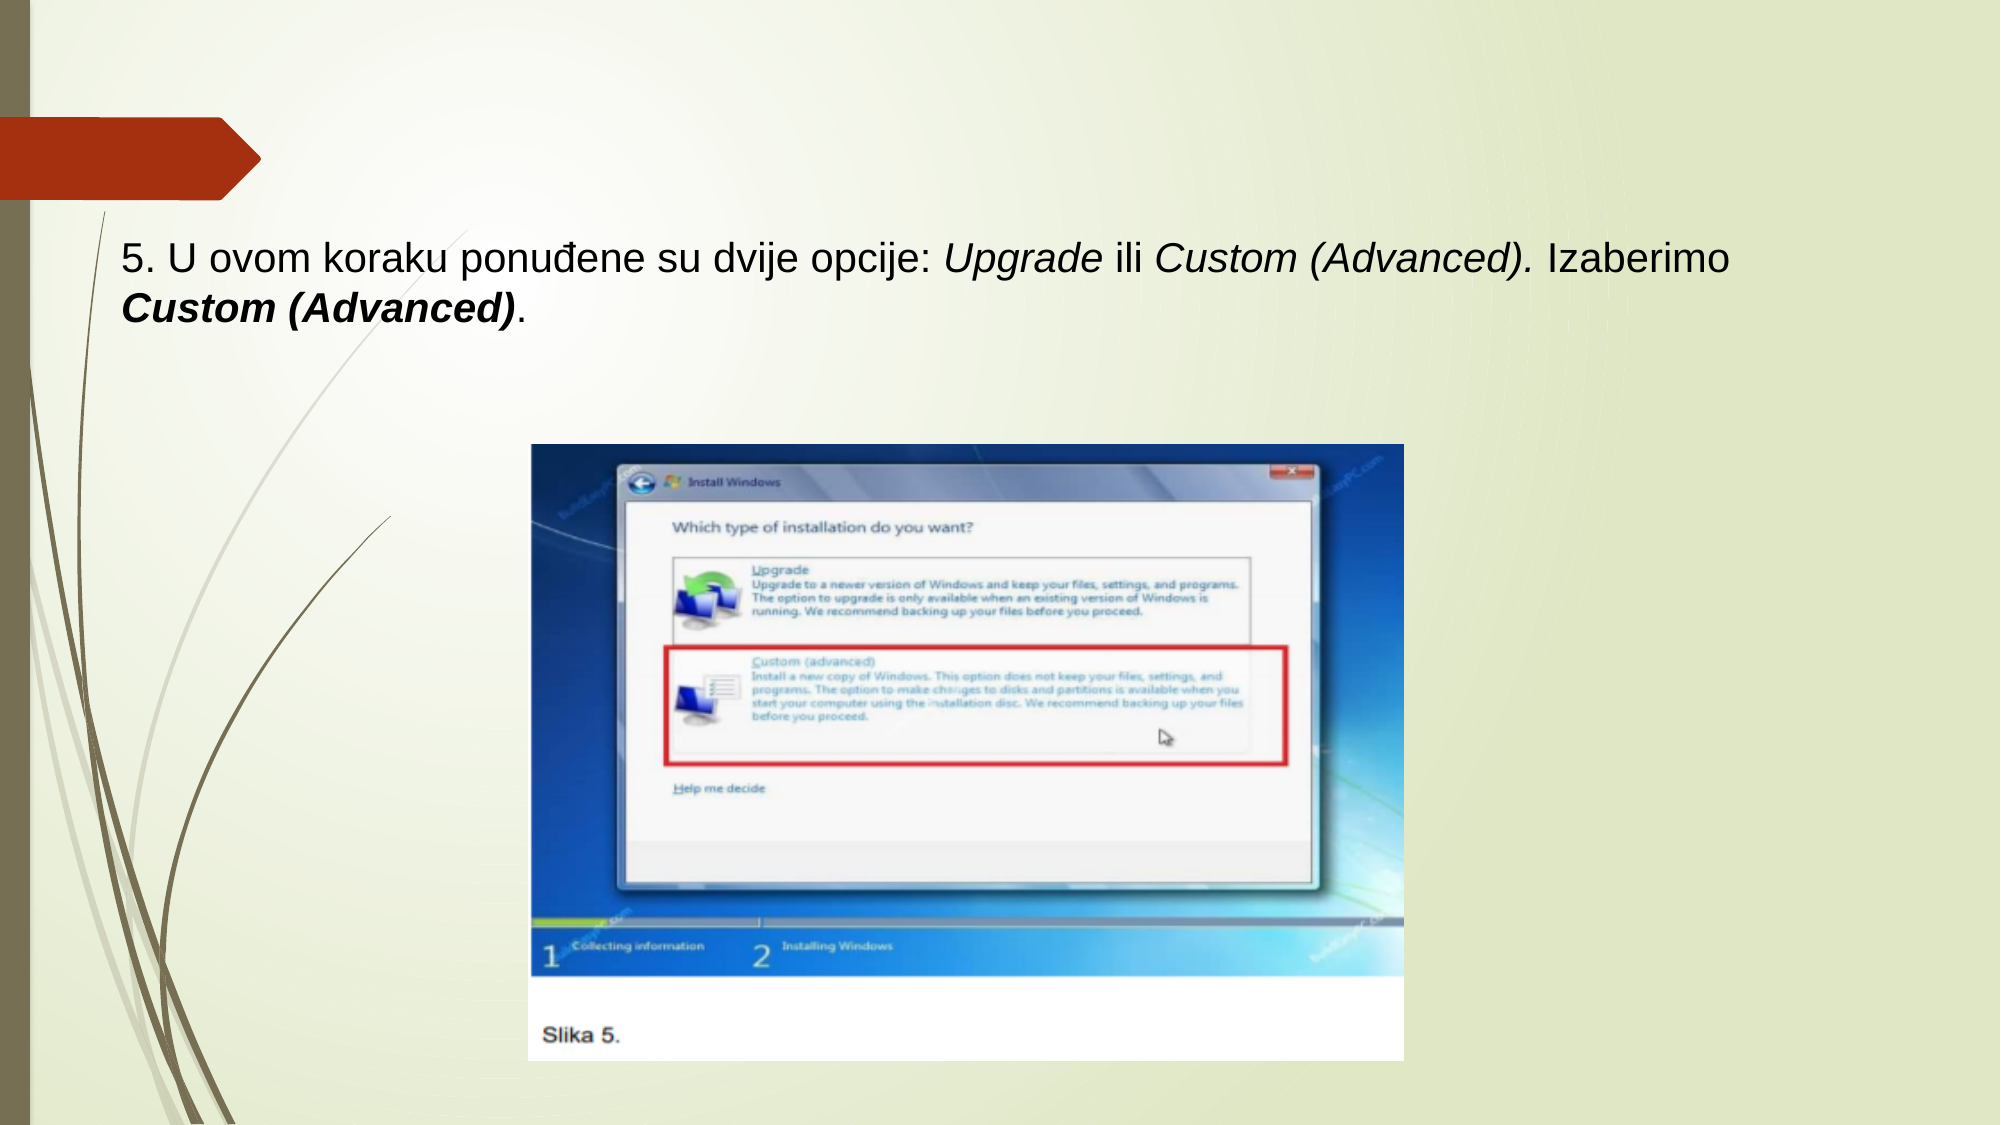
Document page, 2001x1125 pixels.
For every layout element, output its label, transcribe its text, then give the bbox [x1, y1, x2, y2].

text_box 5. U ovom koraku ponuđene su dvije opcije: Upgrade ili Custom (Advanced). Izaberimo Custom (Advanced). [106, 223, 1833, 339]
picture [527, 444, 1404, 1061]
